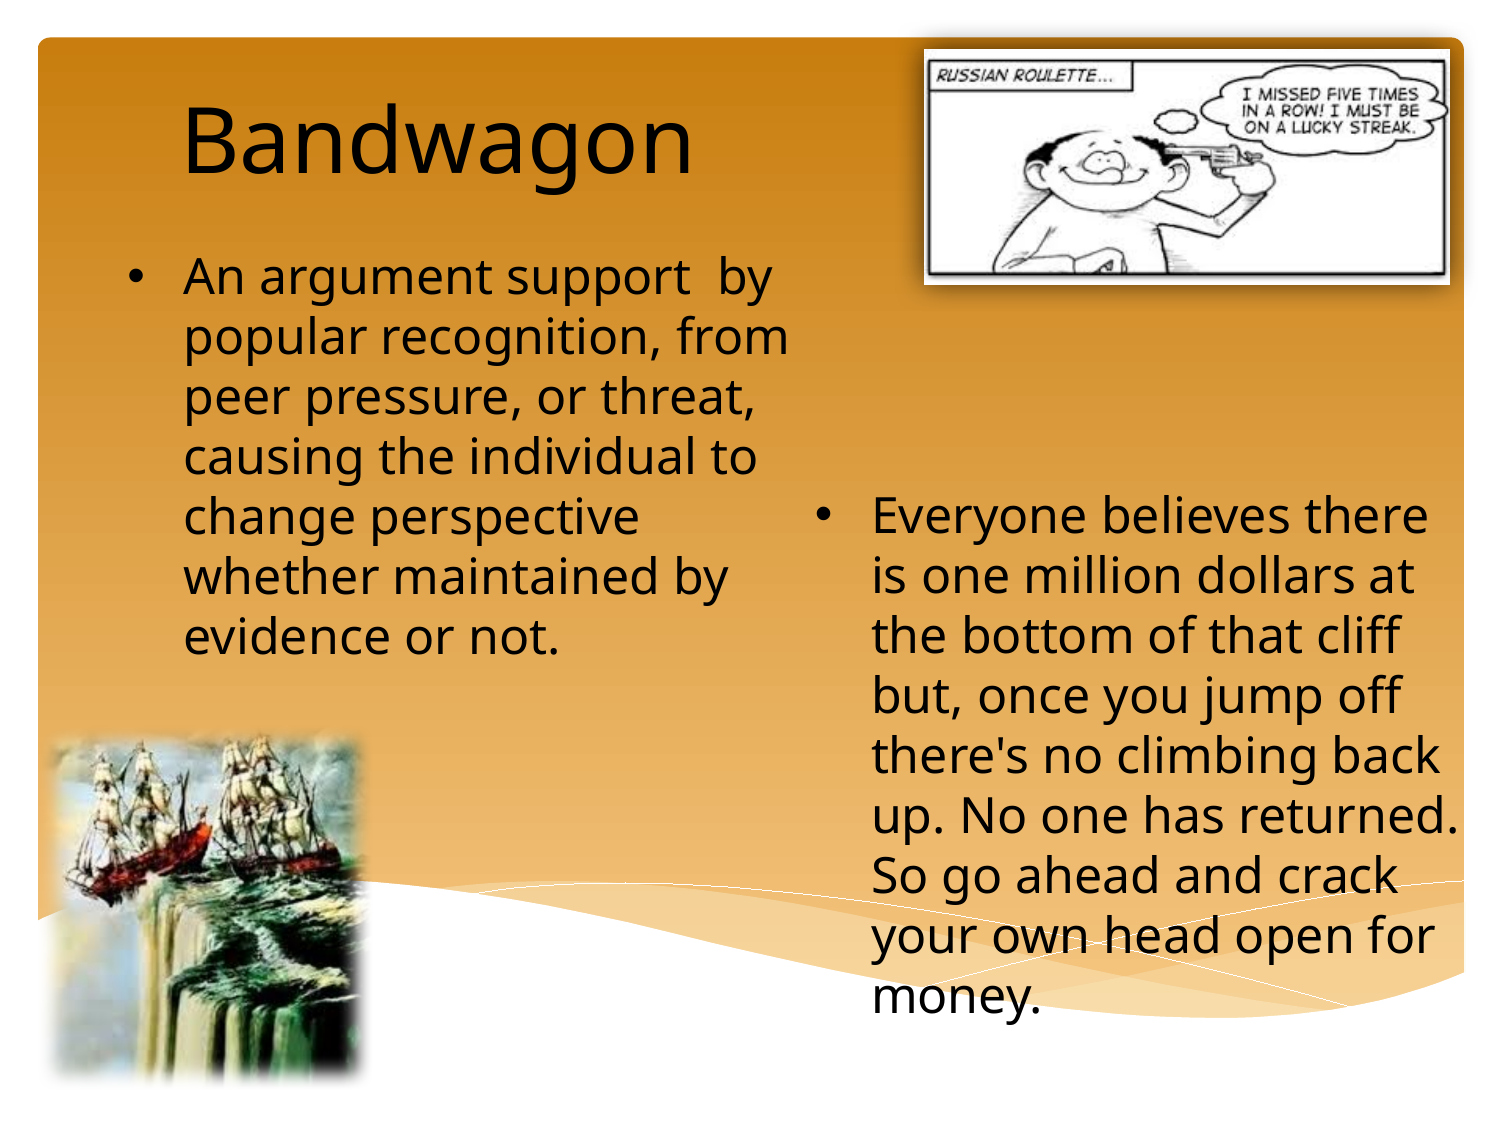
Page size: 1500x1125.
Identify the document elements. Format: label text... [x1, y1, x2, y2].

text_box An argument support by popular recognition, from peer pressure, or threat, causing the individual to change perspective whether maintained by evidence or not. [112, 237, 825, 673]
picture [37, 724, 374, 1091]
picture [924, 49, 1451, 285]
text_box Everyone believes there is one million dollars at the bottom of that cliff but, once you jump off there's no climbing back up. No one has returned. So go ahead and crack your own head open for money. [799, 475, 1488, 1031]
text_box Bandwagon [57, 74, 820, 200]
